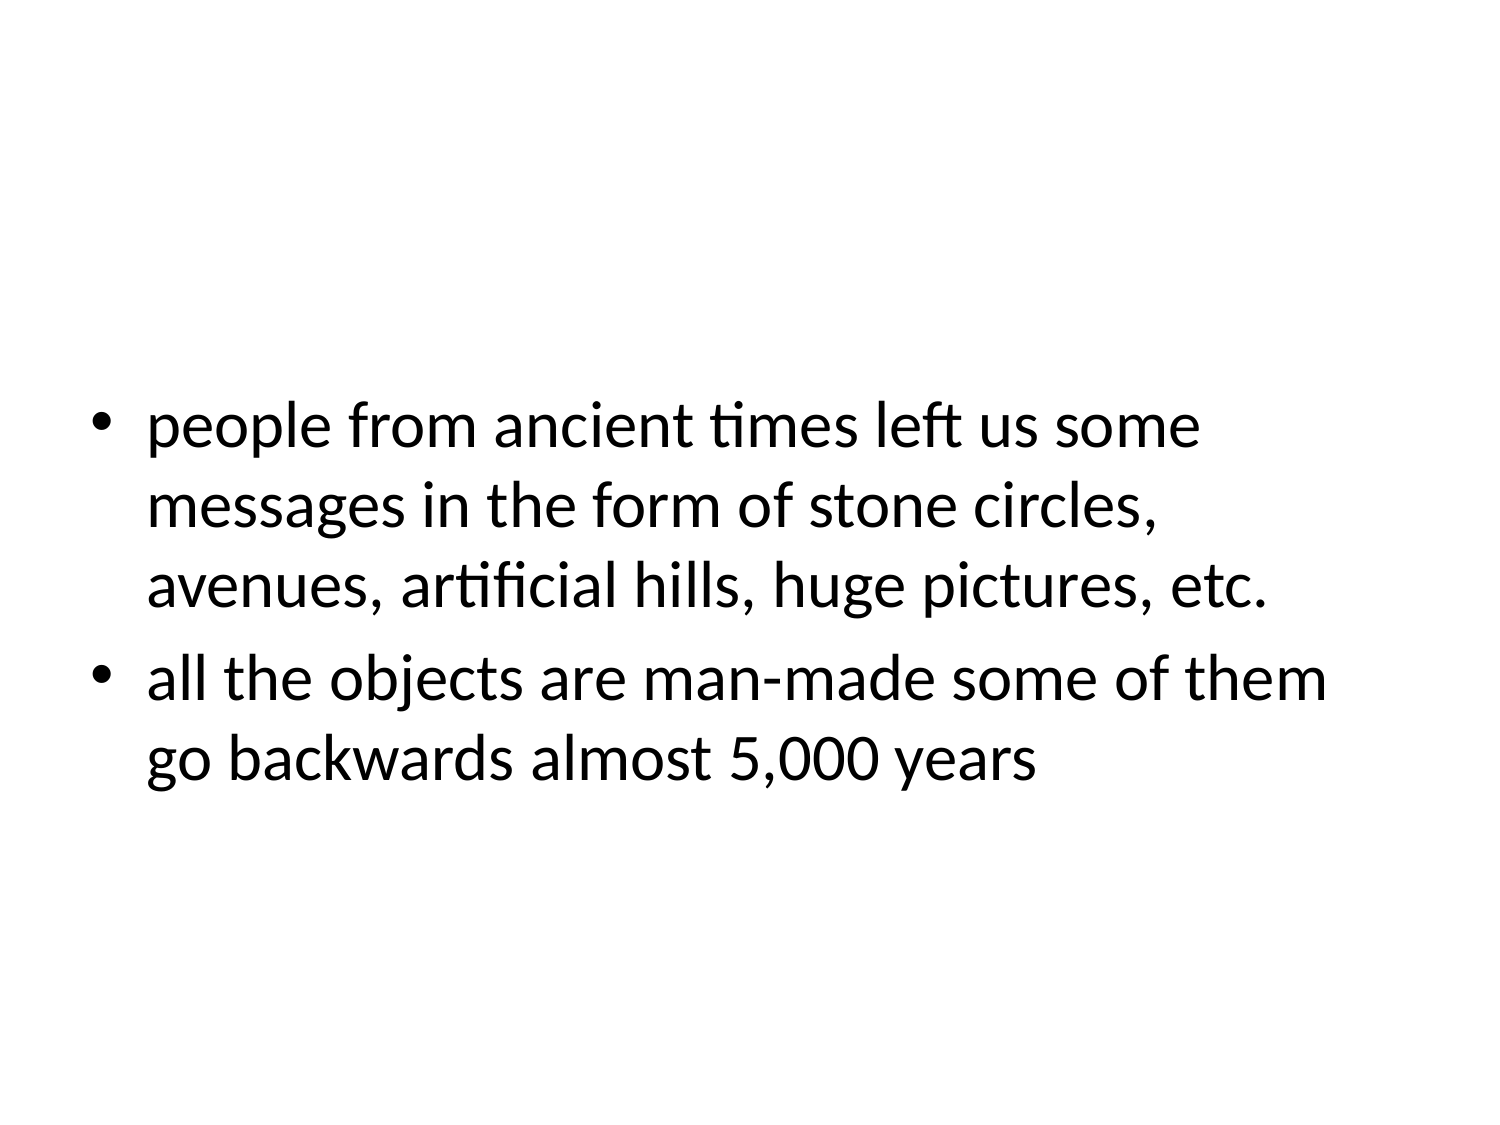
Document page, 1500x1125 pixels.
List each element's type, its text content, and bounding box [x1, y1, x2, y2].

list people from ancient times left us some messages in the form of stone circles, avenues, artificial hills, huge pictures, etc. all the objects are man-made some of them go backwards almost 5,000 years [75, 262, 1425, 1005]
